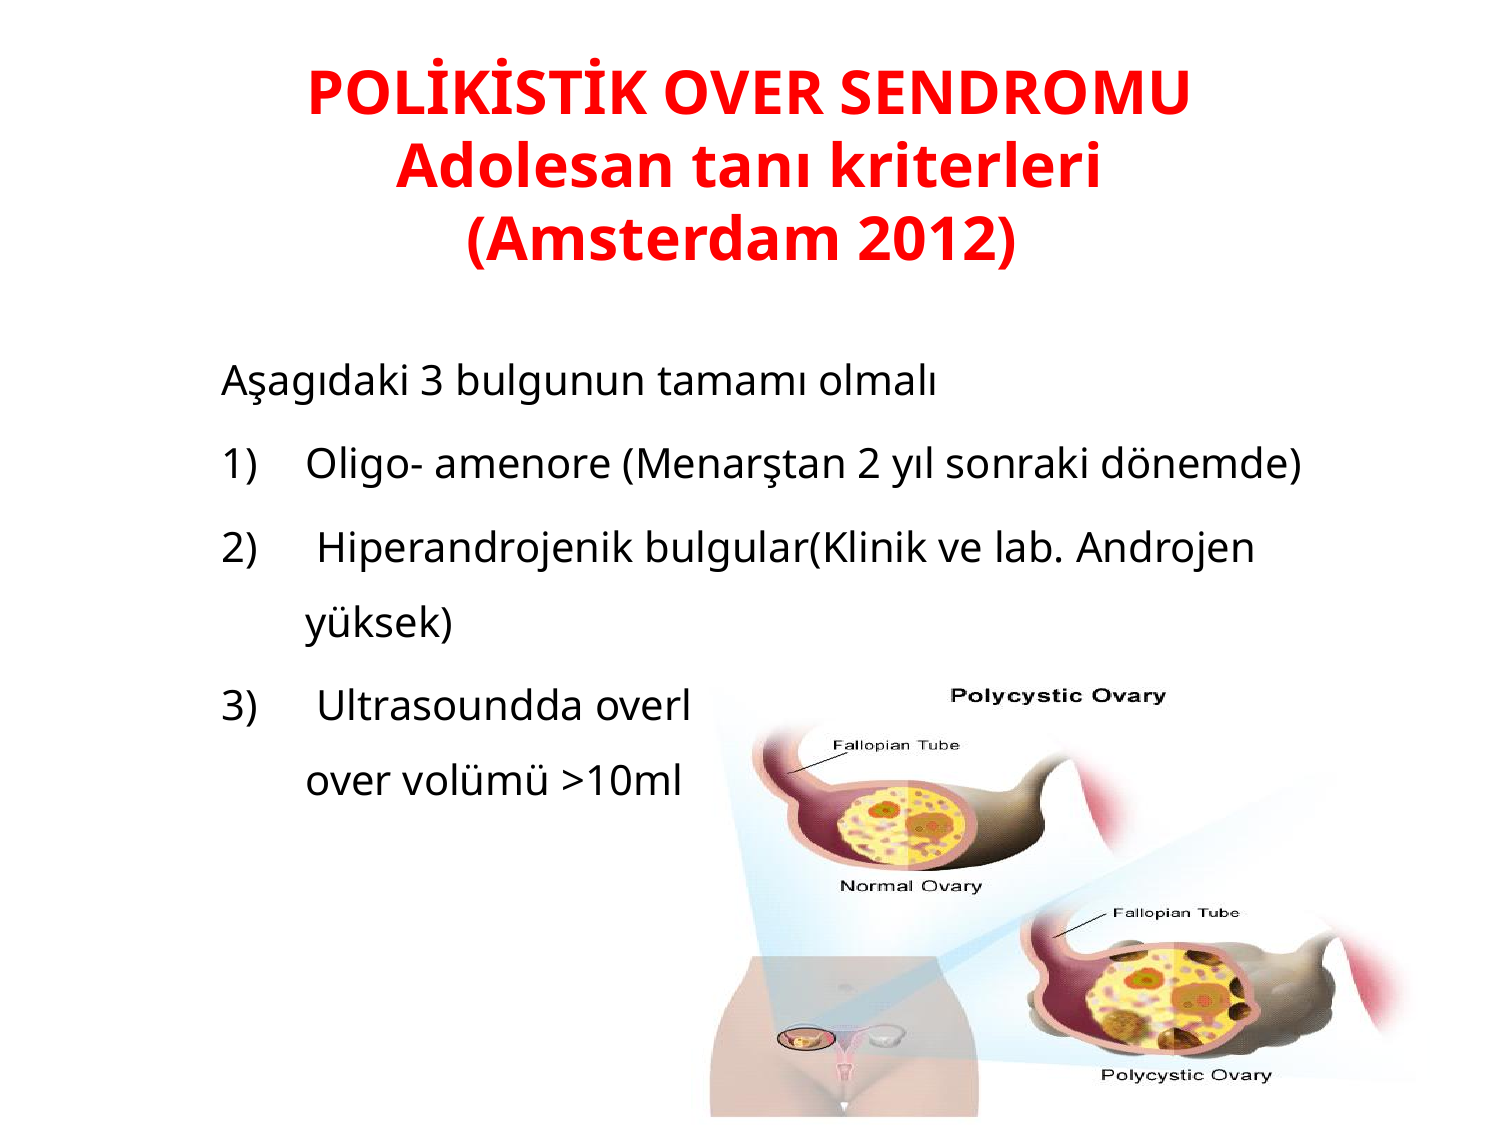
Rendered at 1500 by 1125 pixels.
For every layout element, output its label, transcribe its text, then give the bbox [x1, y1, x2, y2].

list Aşagıdaki 3 bulgunun tamamı olmalı Oligo- amenore (Menarştan 2 yıl sonraki dönemde) Hiperandrojenik bulgular(Klinik ve lab. Androjen yüksek) Ultrasoundda overlerde kistik görünüm veya en az bir over volümü >10ml [75, 262, 1425, 1005]
picture [691, 679, 1430, 1125]
title POLİKİSTİK OVER SENDROMU Adolesan tanı kriterleri (Amsterdam 2012) [75, 45, 1425, 262]
